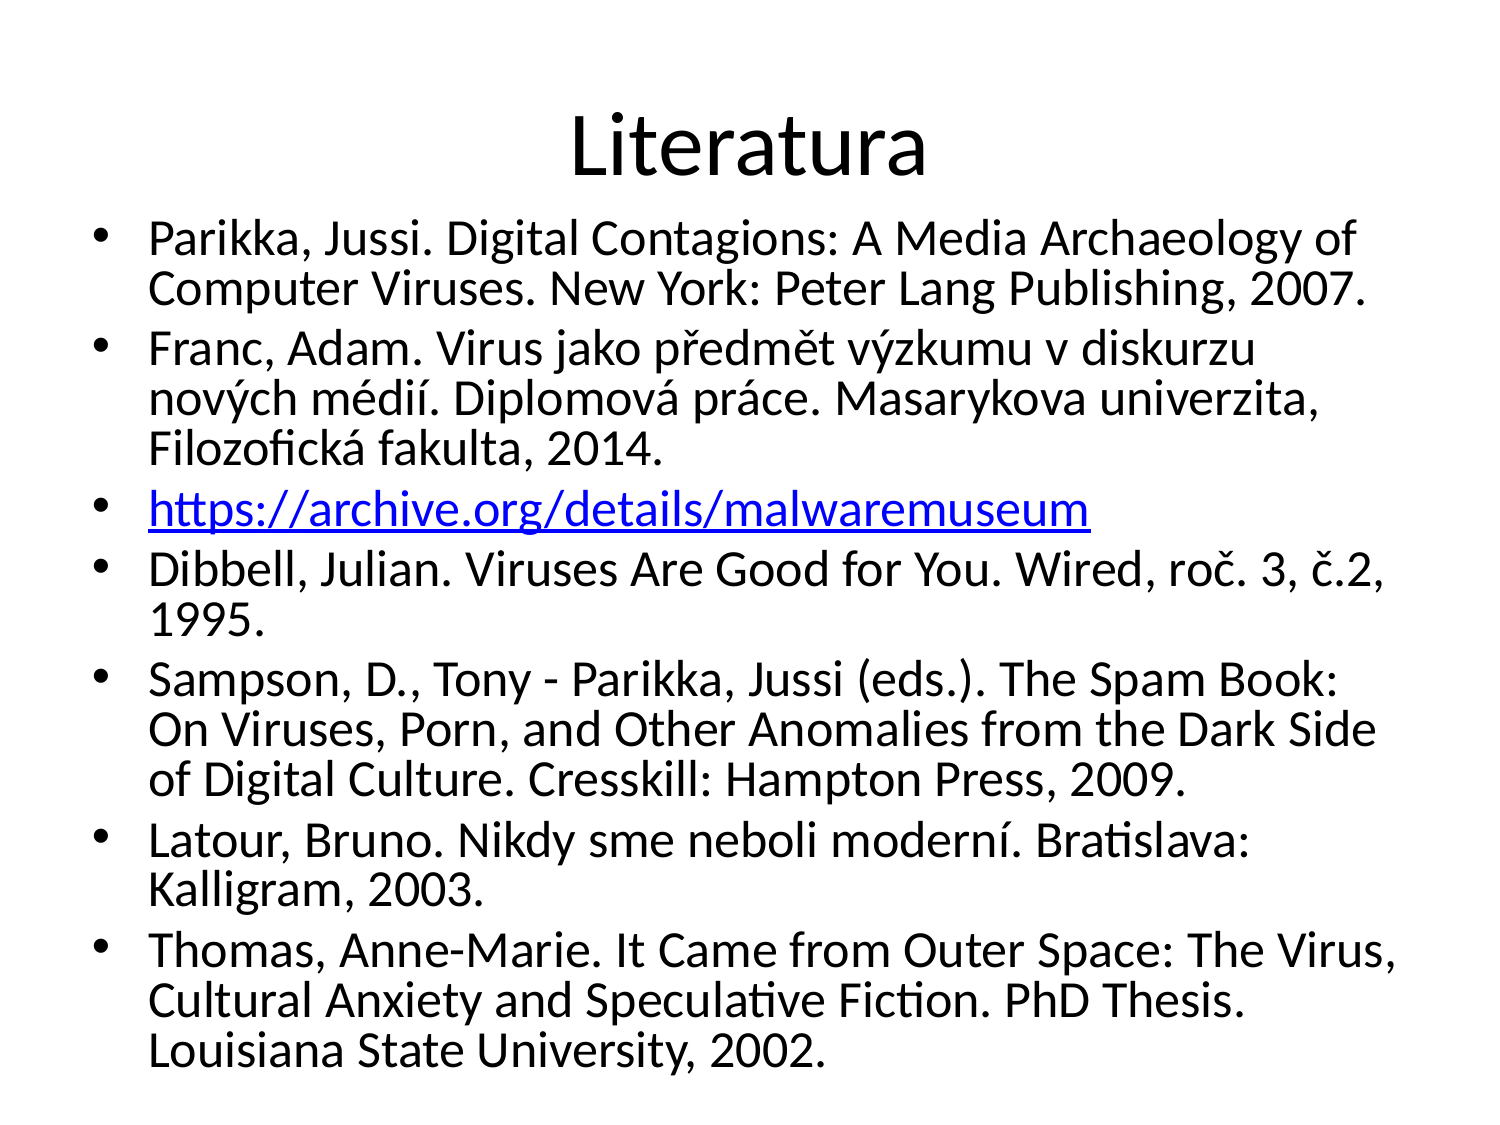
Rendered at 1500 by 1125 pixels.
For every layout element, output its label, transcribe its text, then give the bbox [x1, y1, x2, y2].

title Literatura [74, 44, 1426, 233]
list Parikka, Jussi. Digital Contagions: A Media Archaeology of Computer Viruses. New York: Peter Lang Publishing, 2007. Franc, Adam. Virus jako předmět výzkumu v diskurzu nových médií. Diplomová práce. Masarykova univerzita, Filozofická fakulta, 2014. https://archive.org/details/malwaremuseum Dibbell, Julian. Viruses Are Good for You. Wired, roč. 3, č.2, 1995. Sampson, D., Tony - Parikka, Jussi (eds.). The Spam Book: On Viruses, Porn, and Other Anomalies from the Dark Side of Digital Culture. Cresskill: Hampton Press, 2009. Latour, Bruno. Nikdy sme neboli moderní. Bratislava: Kalligram, 2003. Thomas, Anne-Marie. It Came from Outer Space: The Virus, Cultural Anxiety and Speculative Fiction. PhD Thesis. Louisiana State University, 2002. [76, 207, 1426, 1083]
